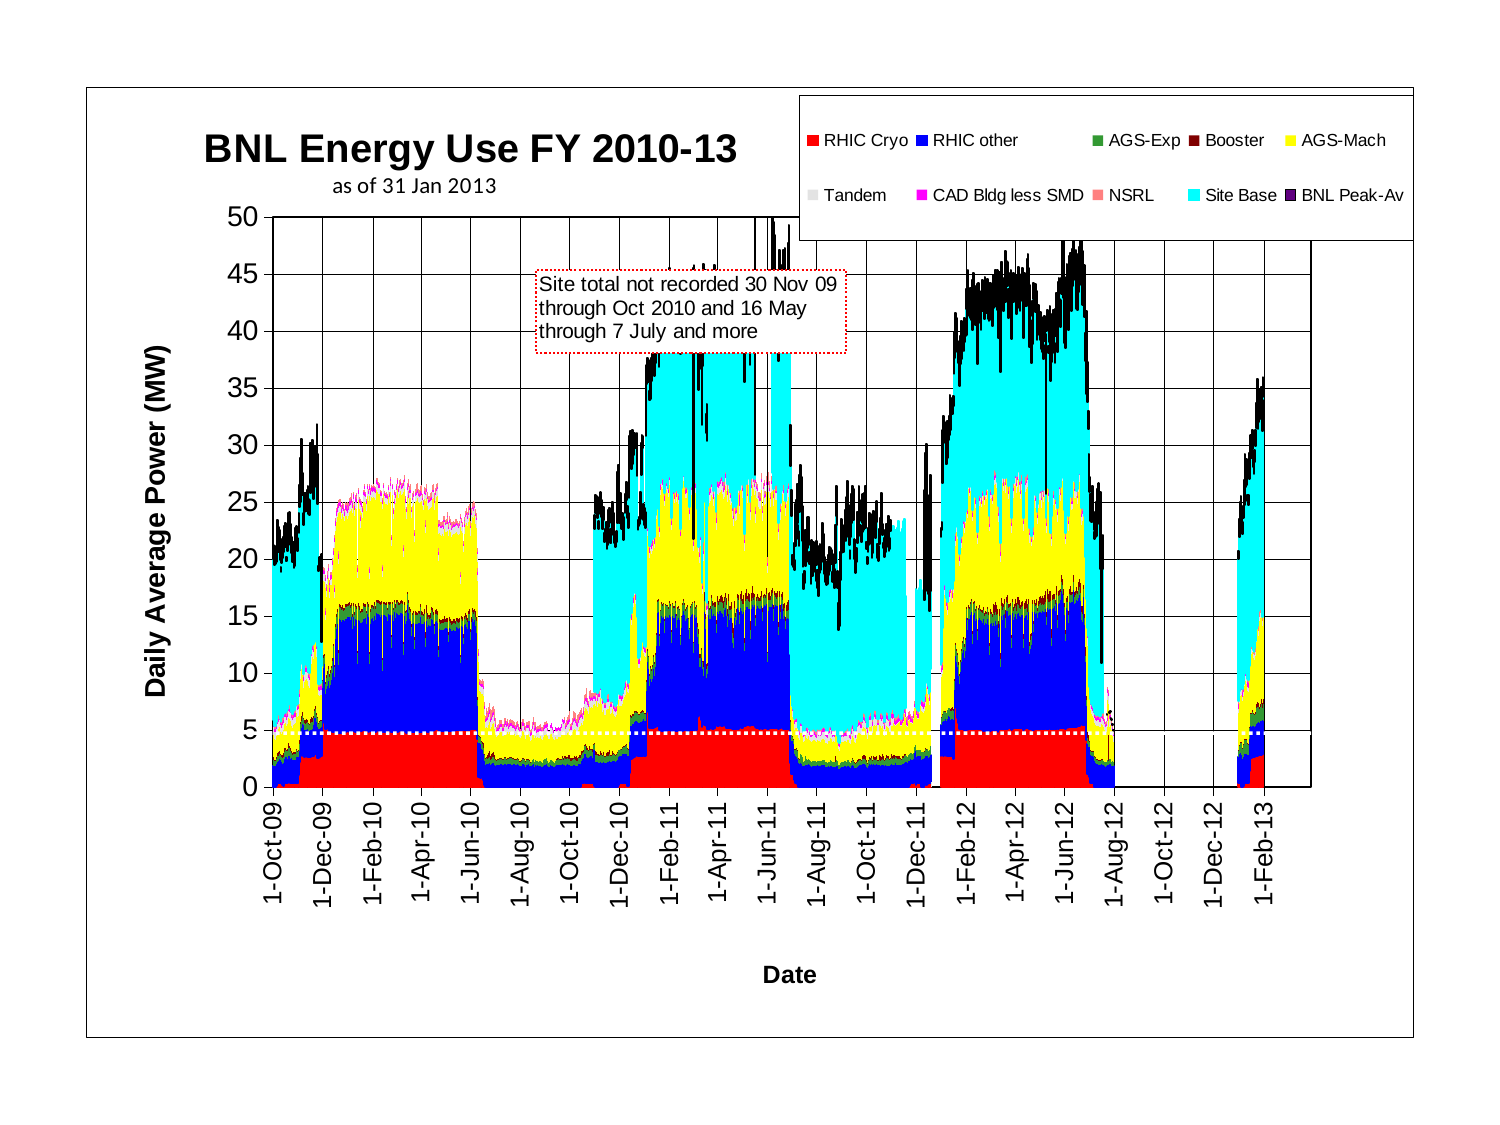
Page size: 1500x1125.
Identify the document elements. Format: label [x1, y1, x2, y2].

chart [85, 87, 1415, 1038]
